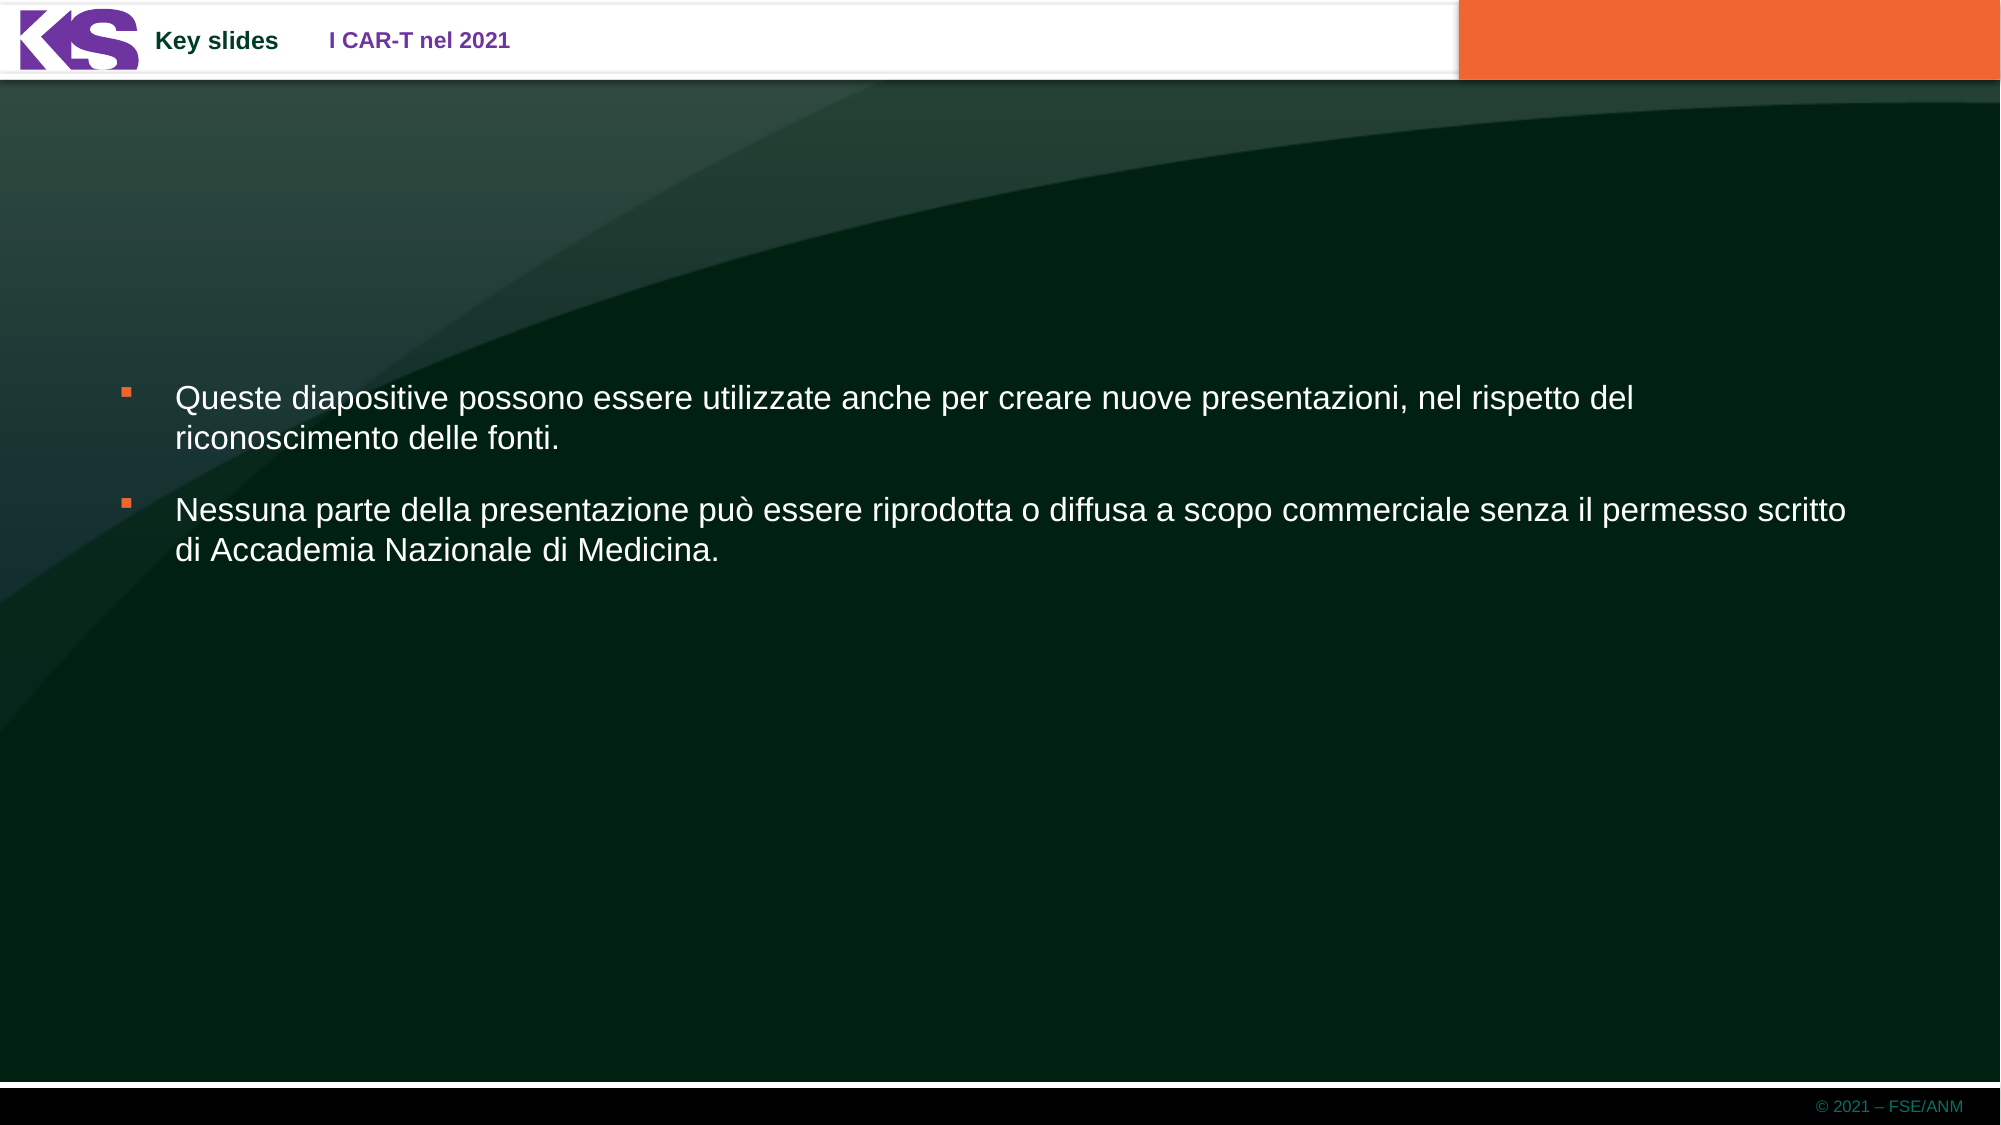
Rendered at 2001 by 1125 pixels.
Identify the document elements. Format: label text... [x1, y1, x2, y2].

picture [0, 80, 2000, 1125]
text_box Queste diapositive possono essere utilizzate anche per creare nuove presentazioni, nel rispetto del riconoscimento delle fonti. Nessuna parte della presentazione può essere riprodotta o diffusa a scopo commerciale senza il permesso scritto di Accademia Nazionale di Medicina. [104, 369, 1882, 576]
